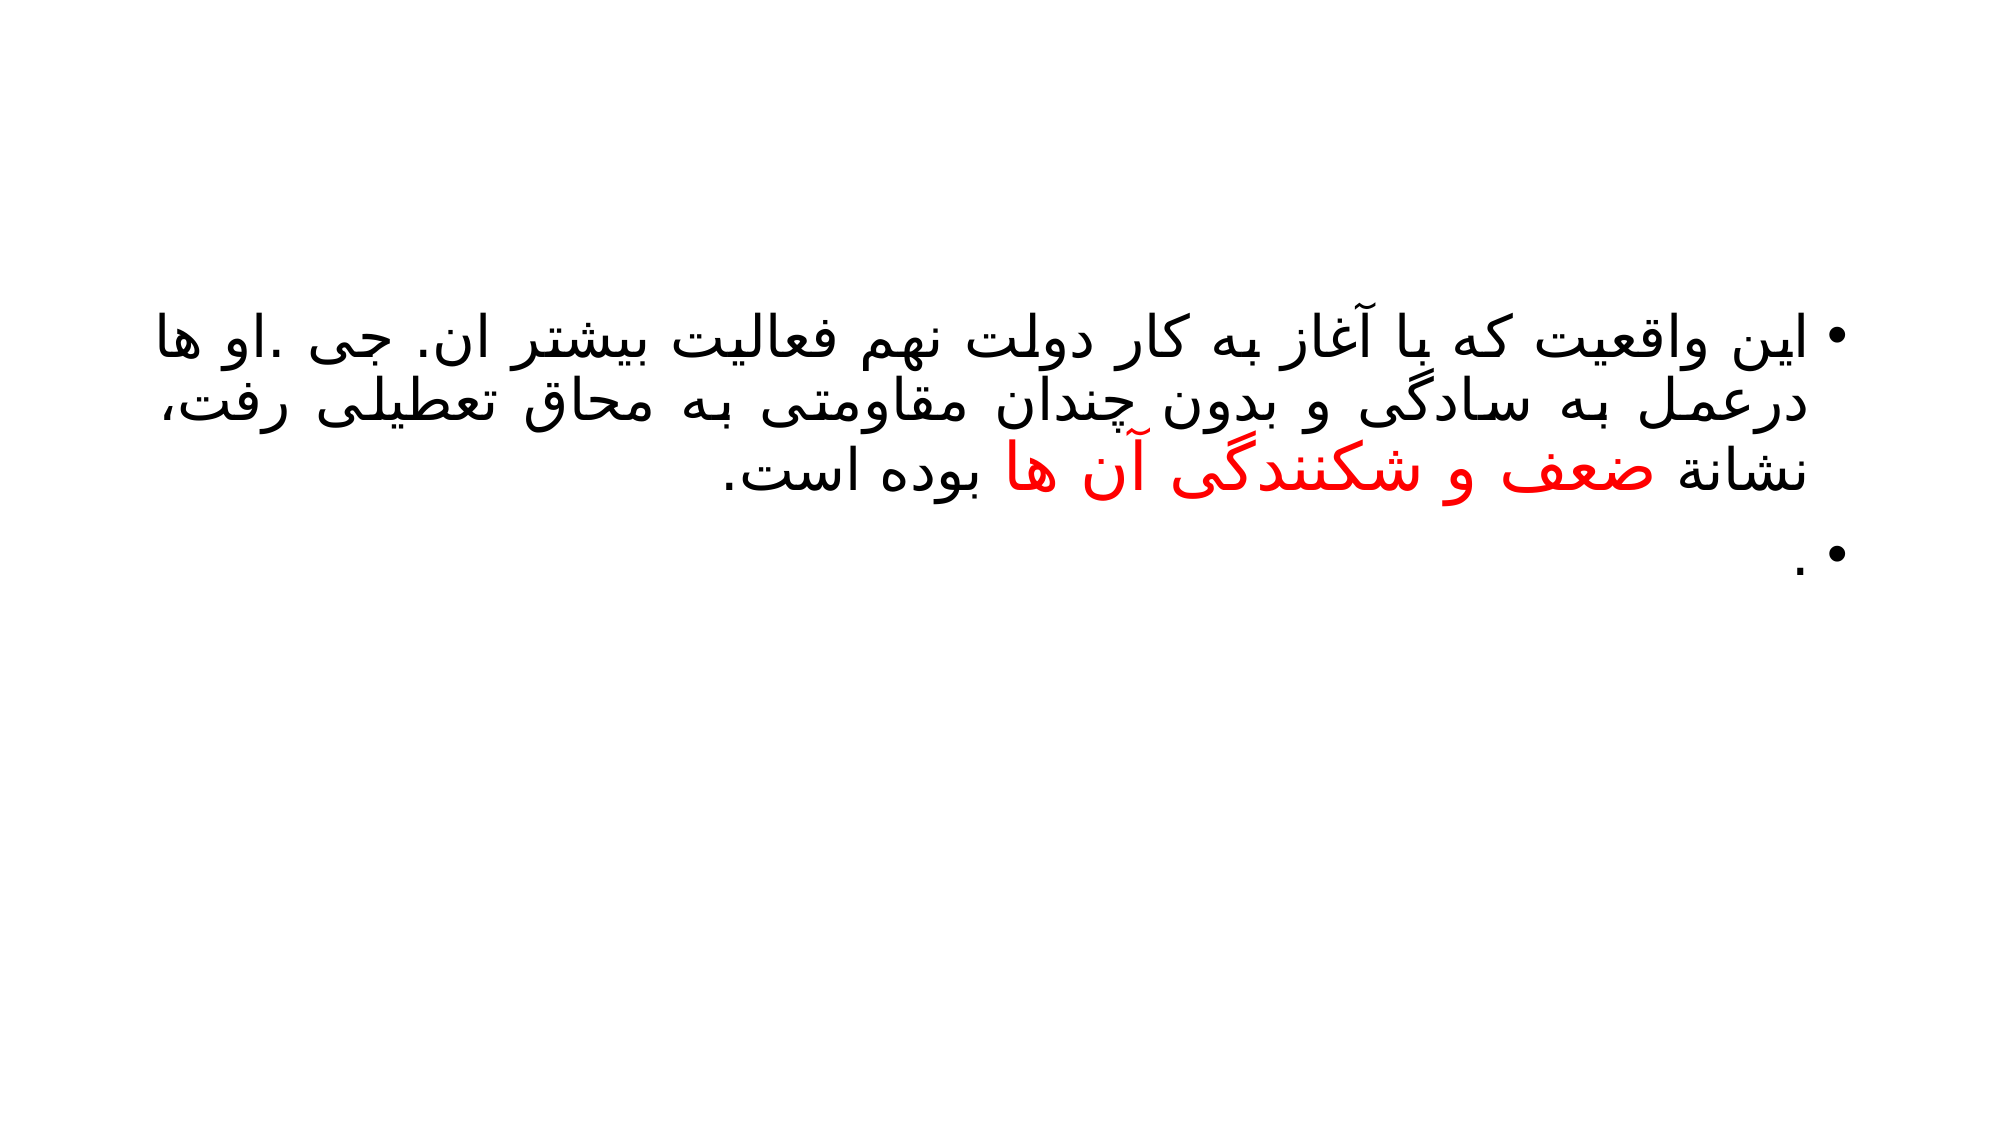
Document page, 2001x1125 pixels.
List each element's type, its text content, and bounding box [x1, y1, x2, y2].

list این واقعیت که با آغاز به کار دولت نهم فعالیت بیشتر ان. جی .او ها درعمل به سادگی و بدون چندان مقاومتی به محاق تعطیلی رفت، نشانة ضعف و شکنندگی آن ها بوده است. . [137, 299, 1863, 1014]
